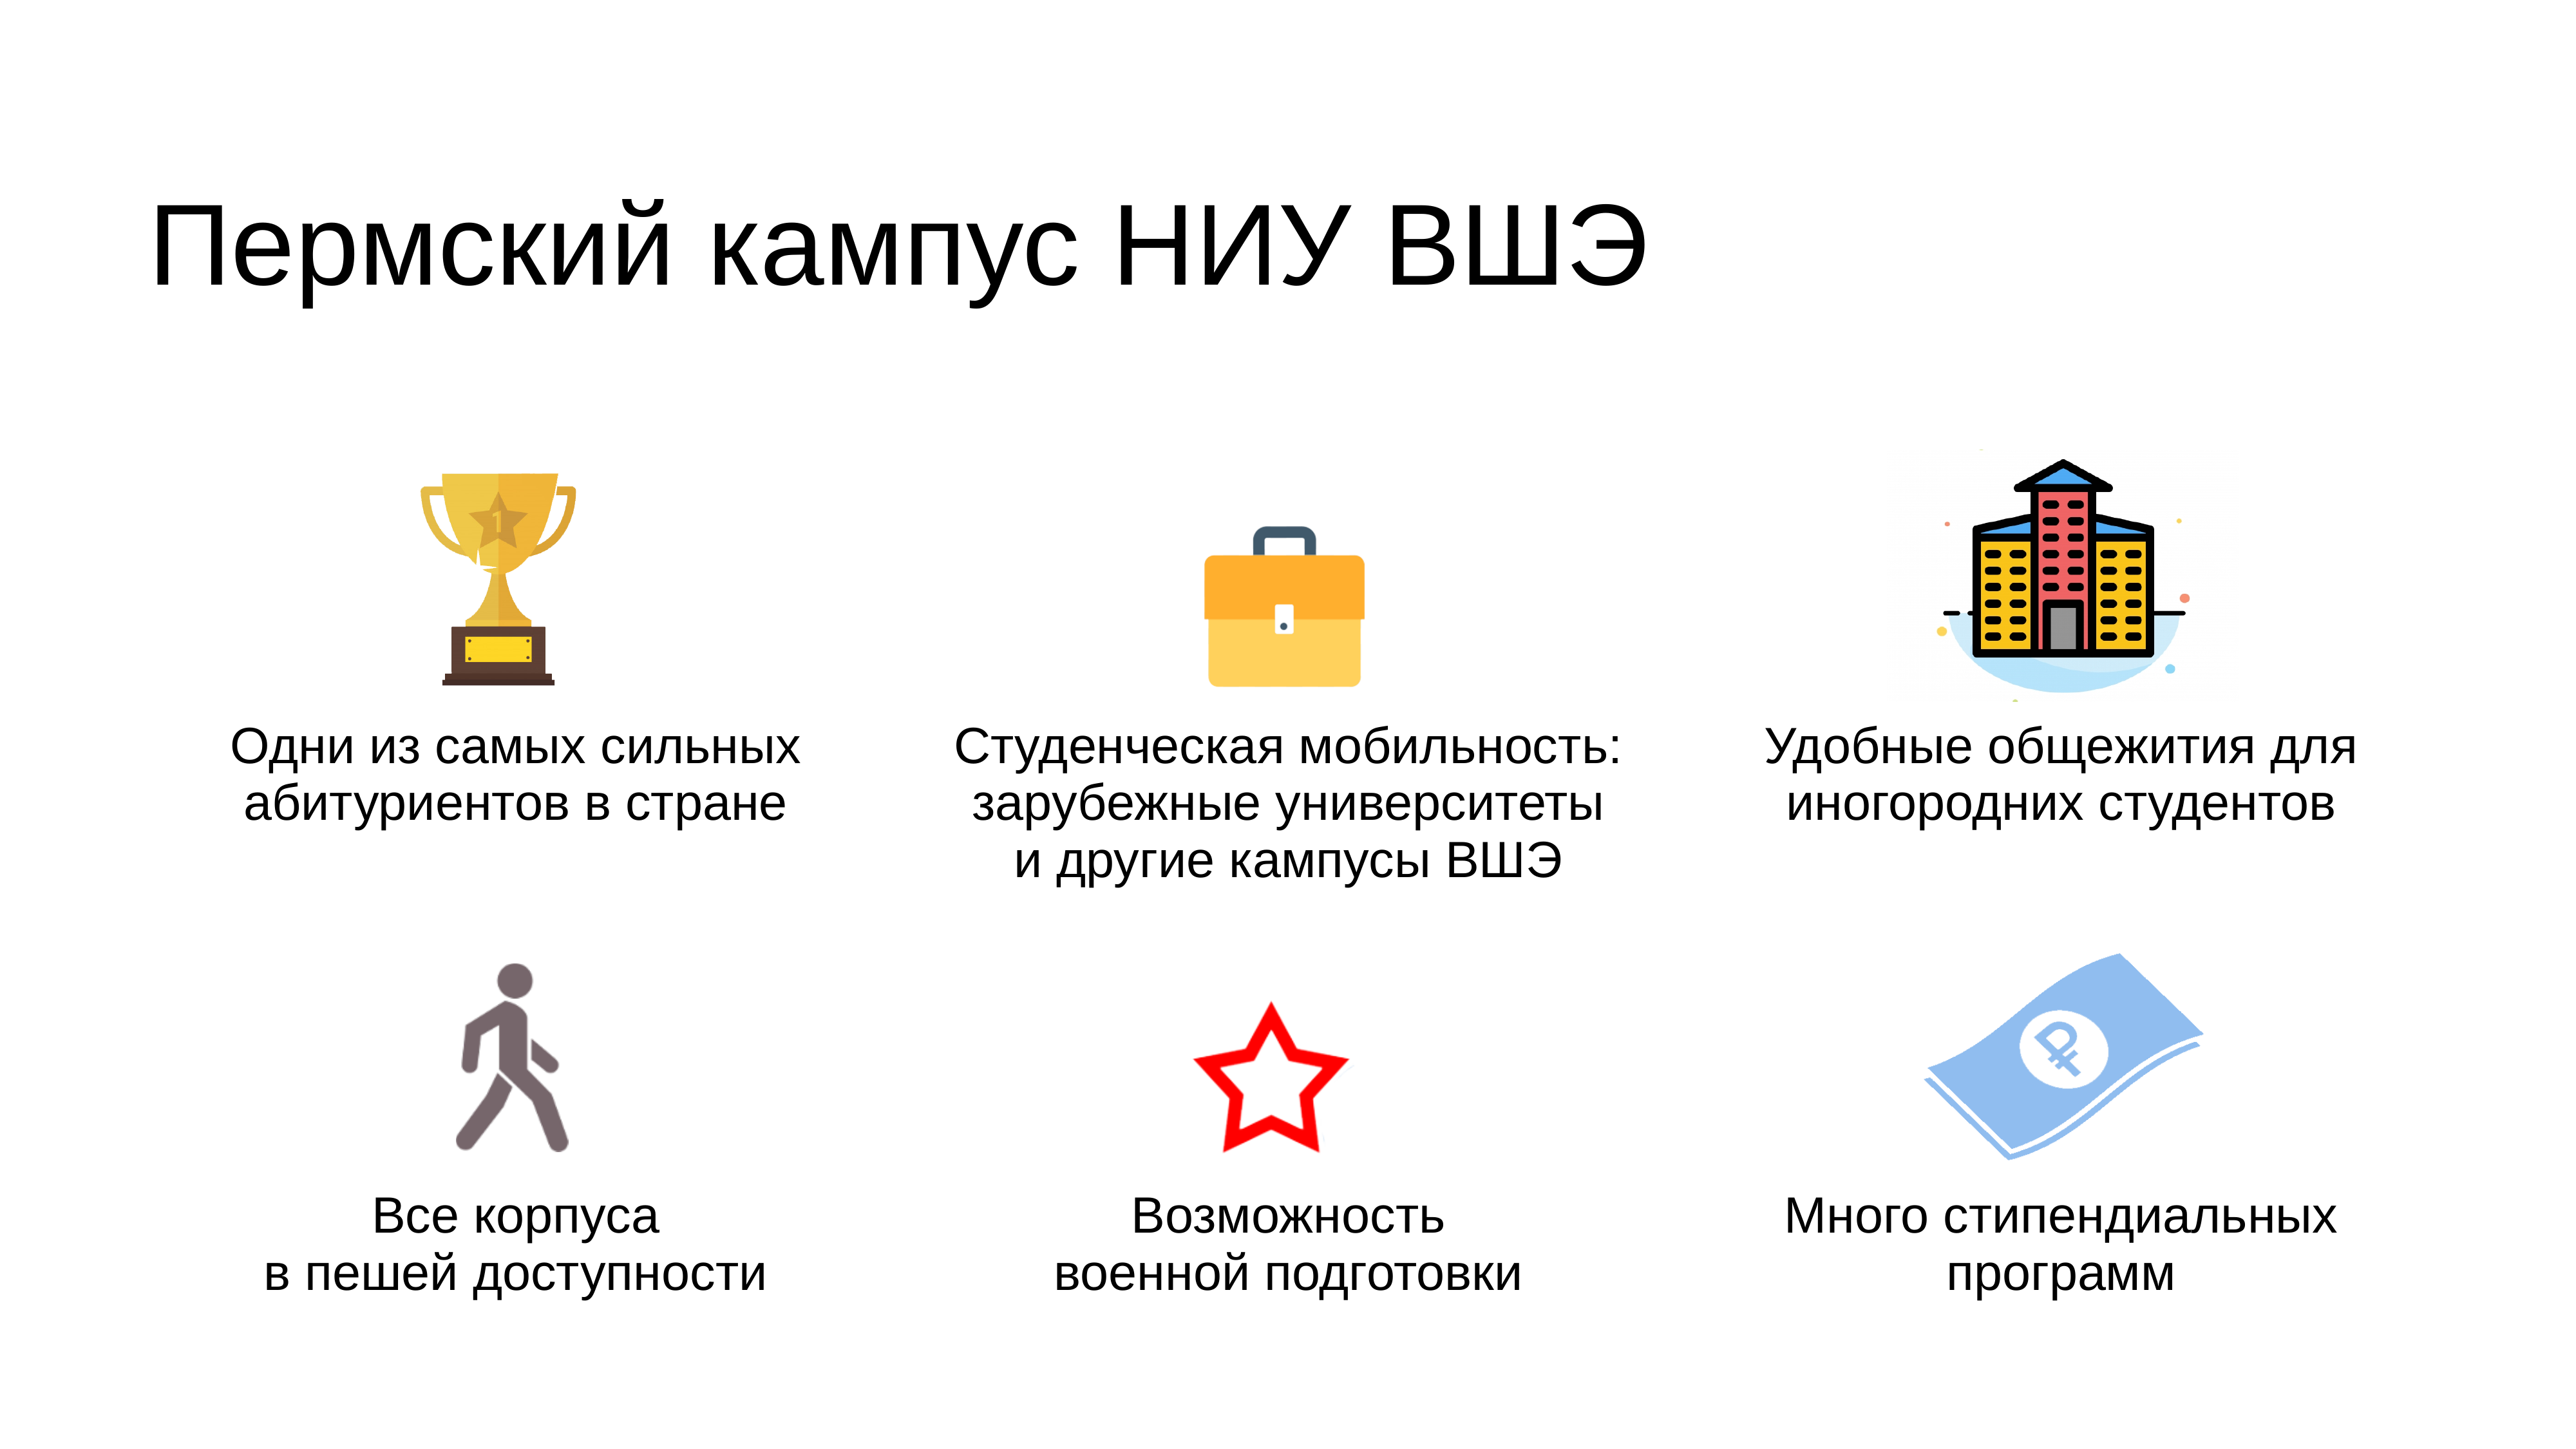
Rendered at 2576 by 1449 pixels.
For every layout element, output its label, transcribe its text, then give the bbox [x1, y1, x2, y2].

table_cell [1675, 913, 2448, 1174]
table_cell [902, 913, 1675, 1174]
picture [1189, 998, 1354, 1159]
table_header [902, 419, 1675, 704]
table_header [1675, 419, 2448, 704]
table_cell Возможность военной подготовки [902, 1174, 1675, 1370]
table_cell Студенческая мобильность: зарубежные университеты и другие кампусы ВШЭ [902, 704, 1675, 913]
table_header [129, 419, 902, 704]
title Пермский кампус НИУ ВШЭ [129, 75, 2447, 421]
picture [1204, 526, 1365, 688]
picture [456, 963, 569, 1152]
picture [421, 473, 576, 686]
table_cell Много стипендиальных программ [1675, 1174, 2448, 1370]
table_cell [129, 913, 902, 1174]
table_cell Одни из самых сильных абитуриентов в стране [129, 704, 902, 913]
picture [1887, 450, 2239, 702]
table_cell Удобные общежития для иногородних студентов [1675, 704, 2448, 913]
table_cell Все корпуса в пешей доступности [129, 1174, 902, 1370]
picture [1920, 950, 2209, 1166]
